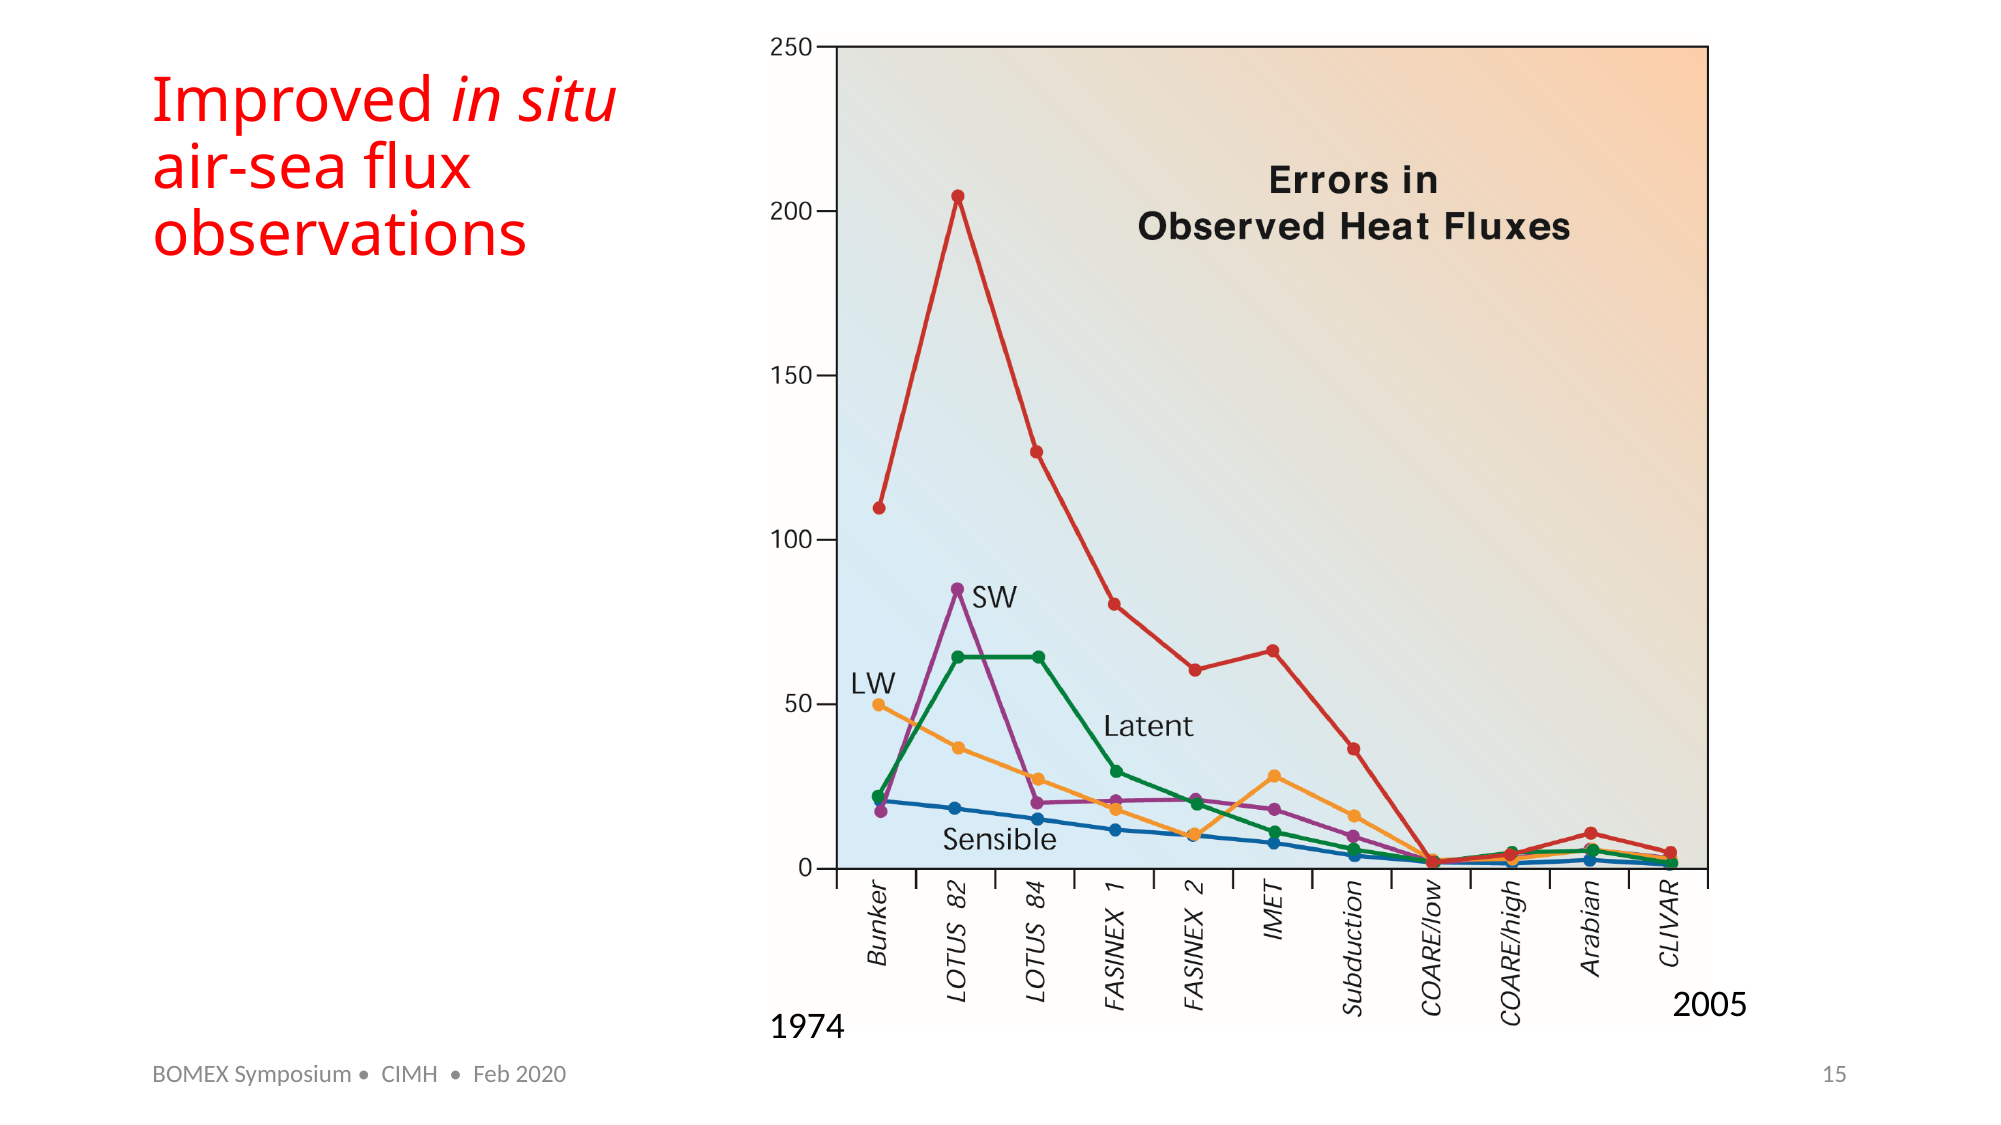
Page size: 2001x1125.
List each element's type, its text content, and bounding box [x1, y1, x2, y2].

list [769, 34, 1709, 1028]
text_box 2005 [1657, 971, 1783, 1032]
title Improved in situ air-sea flux observations [137, 59, 679, 278]
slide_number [137, 1042, 588, 1103]
slide_number 15 [1412, 1042, 1863, 1103]
text_box 1974 [754, 993, 1014, 1054]
